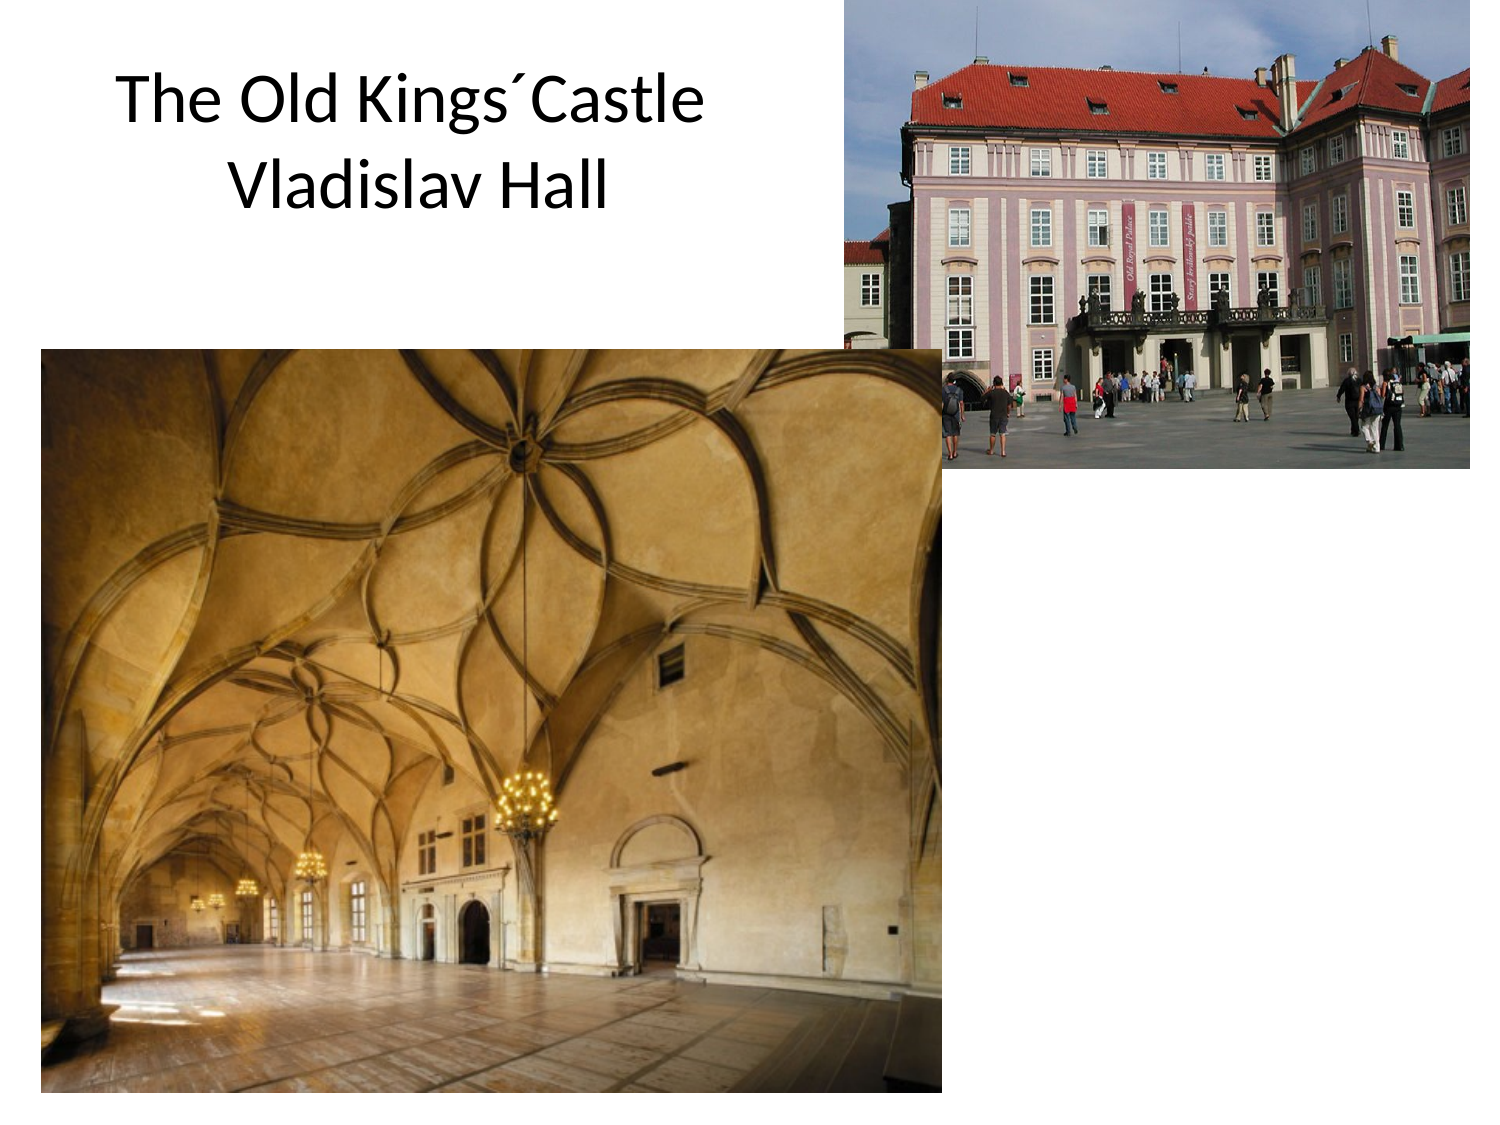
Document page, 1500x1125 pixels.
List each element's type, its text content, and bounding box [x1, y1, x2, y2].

title The Old Kings´Castle Vladislav Hall [0, 42, 839, 231]
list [40, 349, 942, 1093]
picture [844, 0, 1470, 469]
